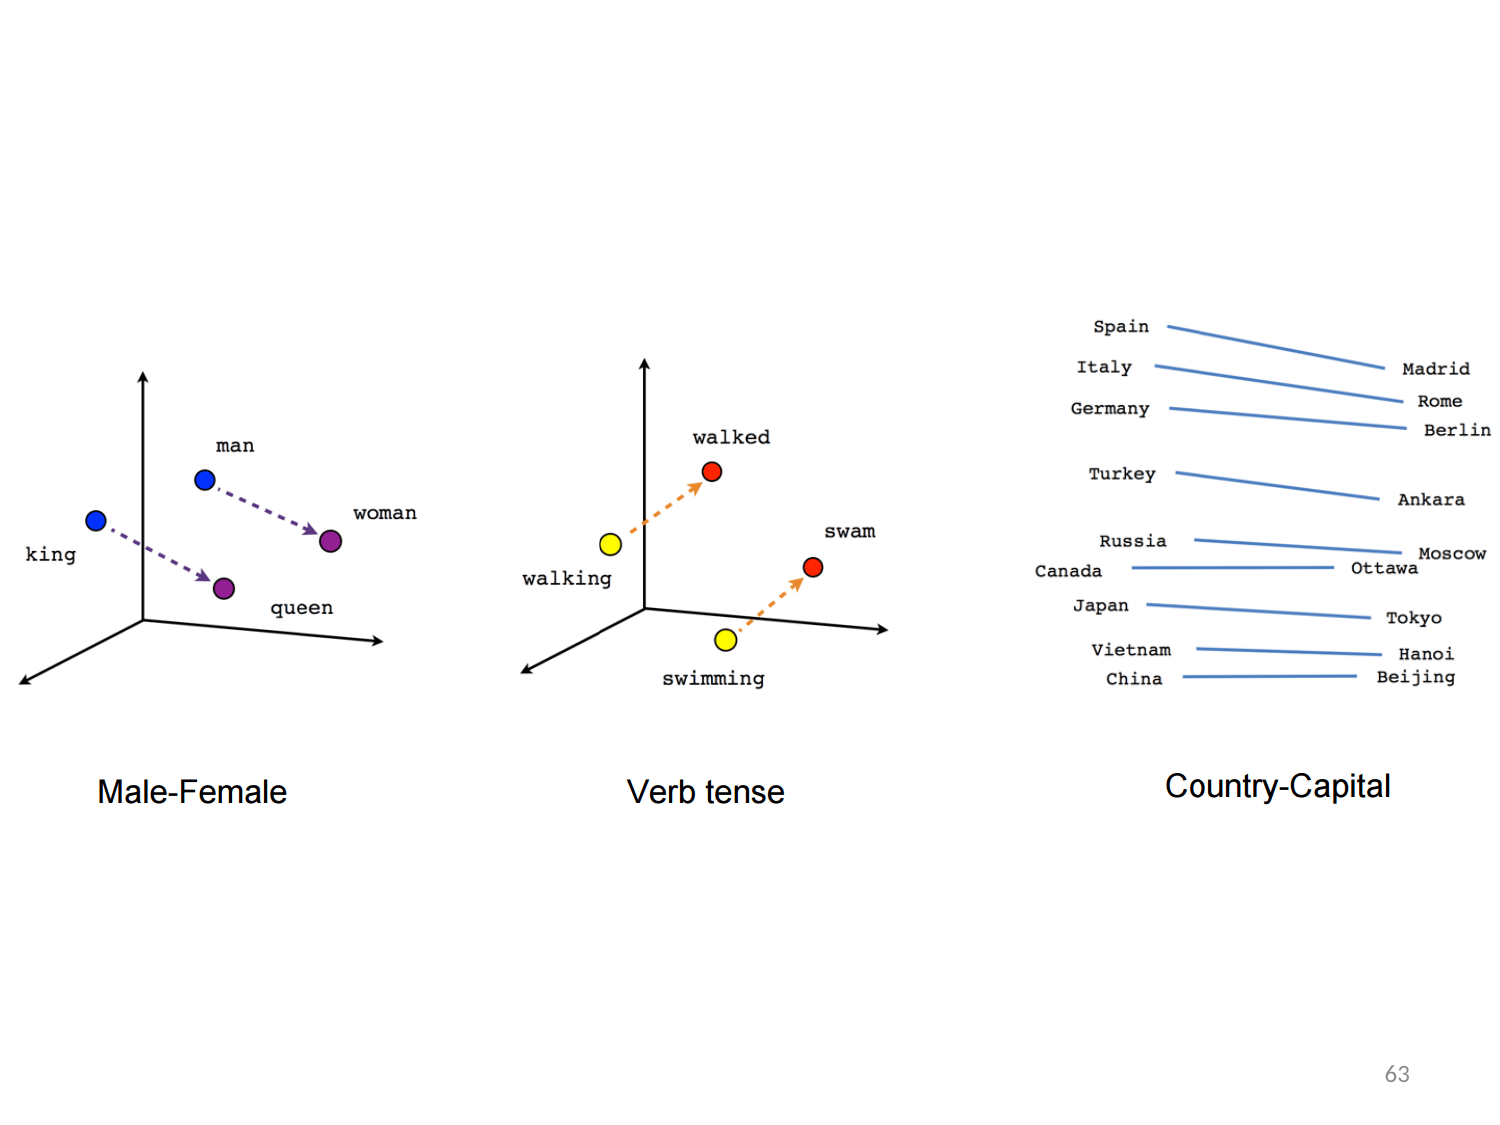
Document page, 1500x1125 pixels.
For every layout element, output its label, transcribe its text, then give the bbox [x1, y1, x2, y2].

picture [0, 299, 1500, 826]
slide_number 63 [1074, 1042, 1425, 1103]
